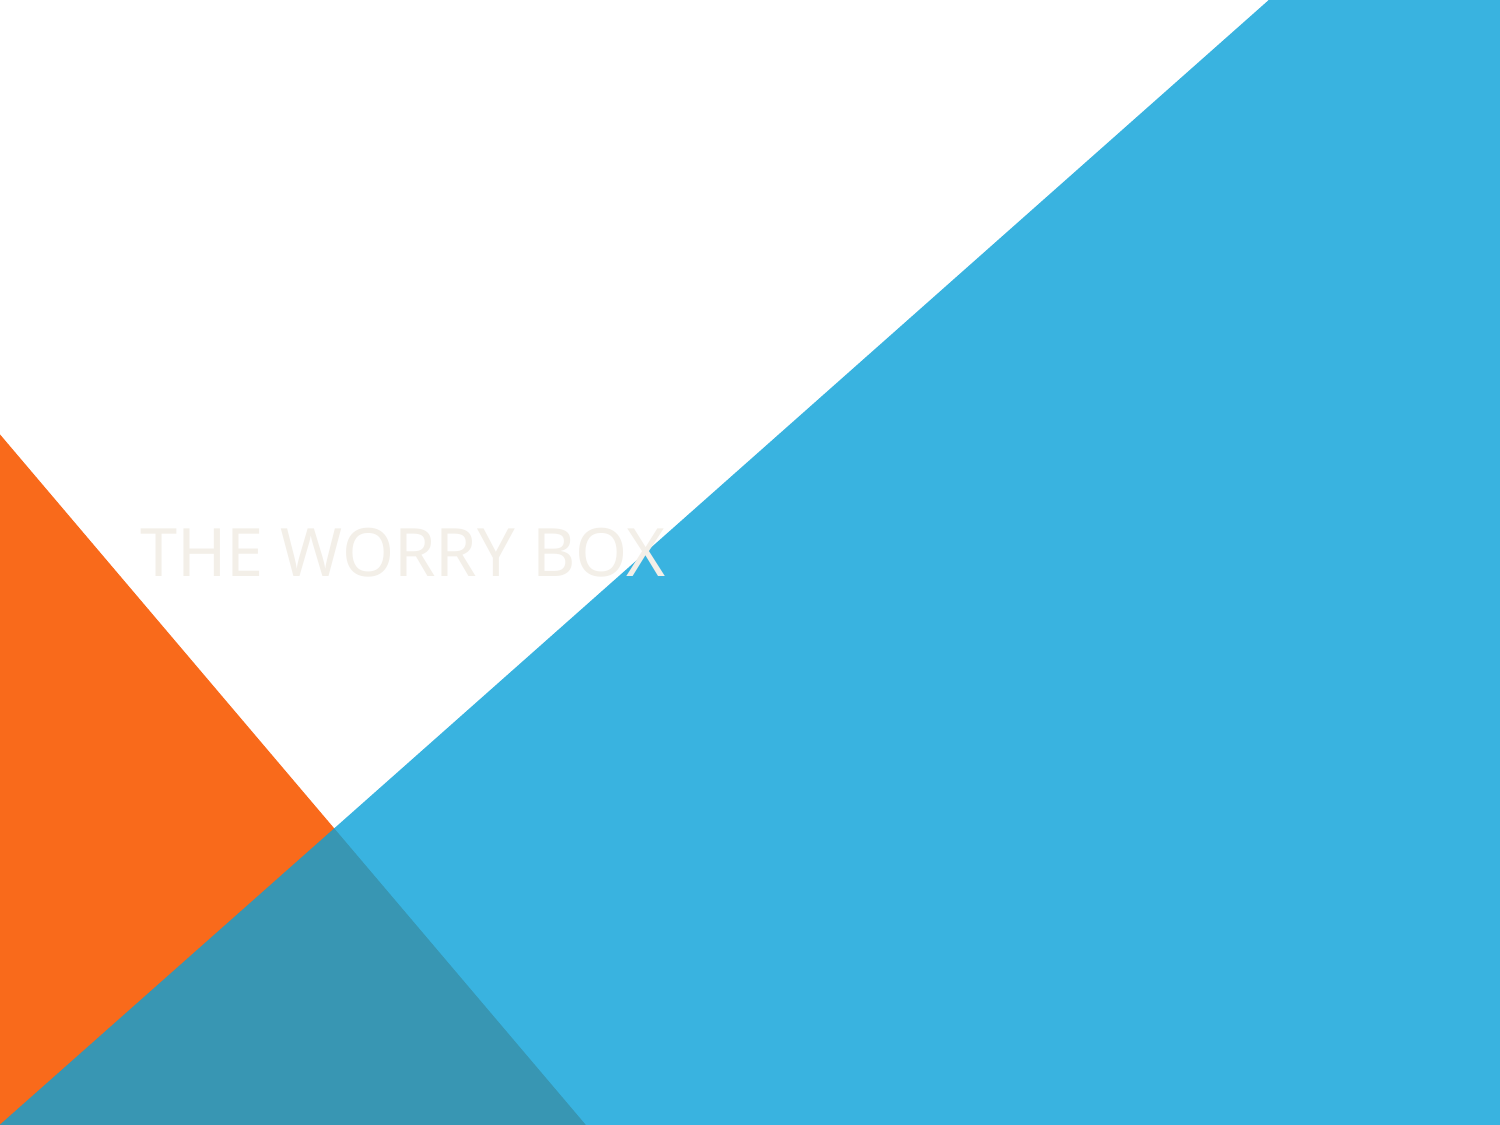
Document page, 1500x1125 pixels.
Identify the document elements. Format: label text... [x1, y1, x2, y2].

title The worry box [125, 350, 1400, 592]
